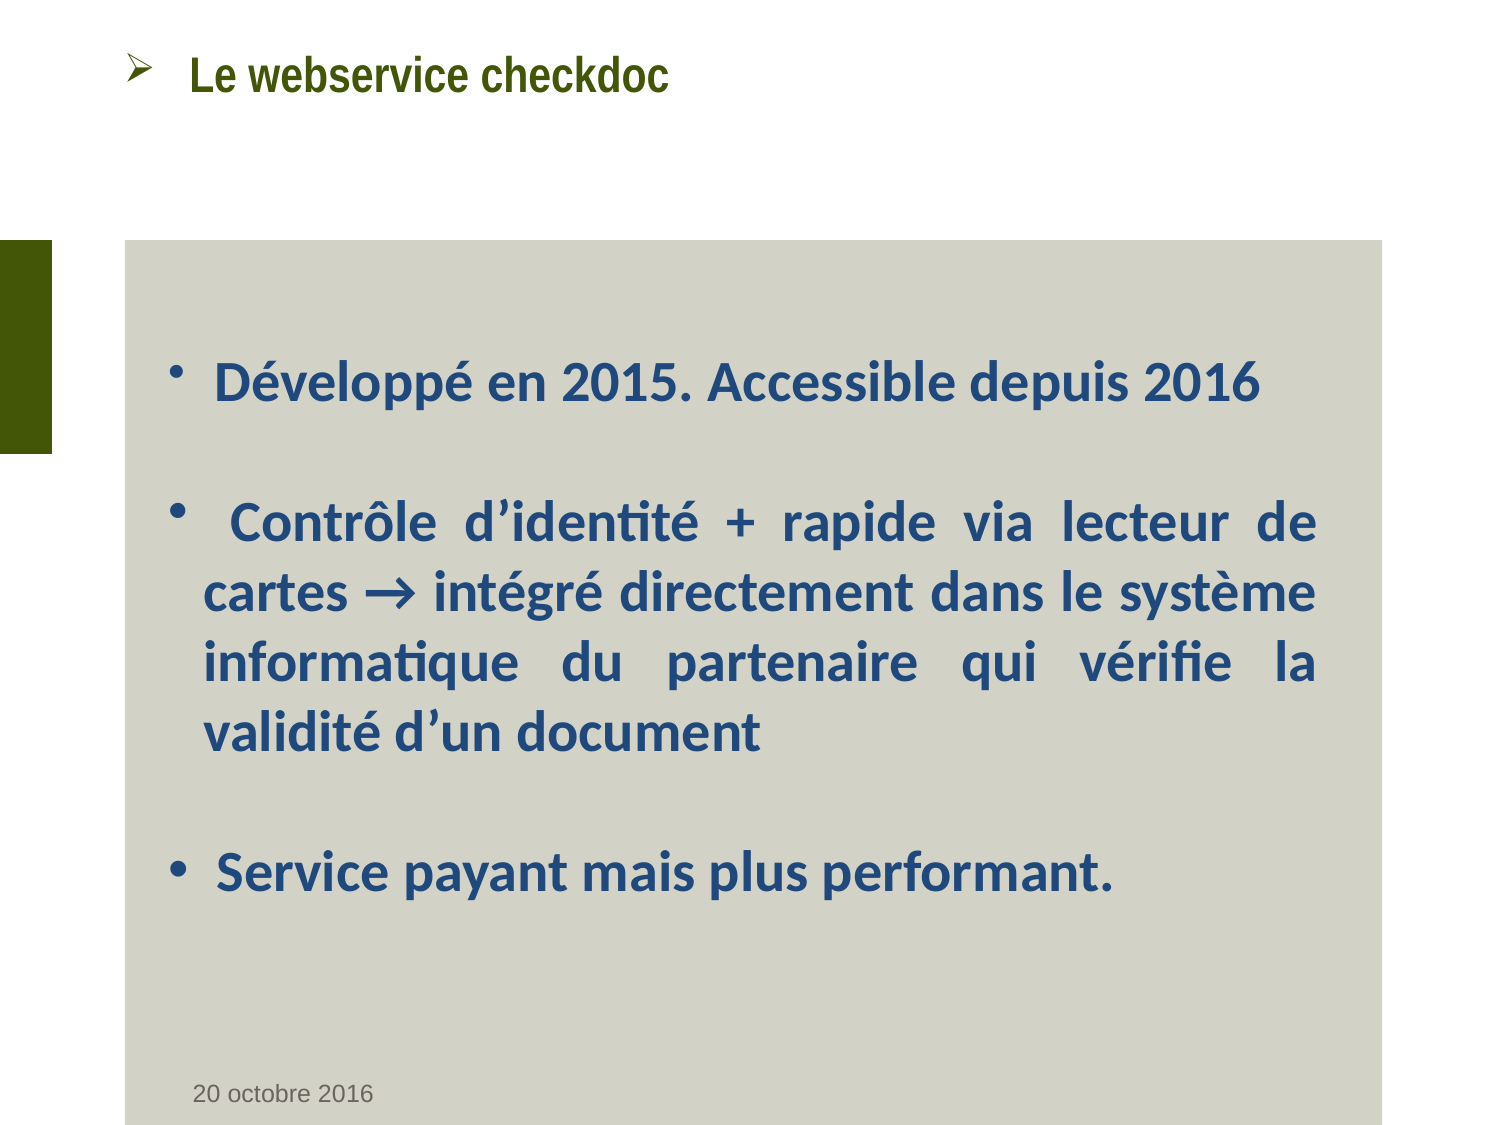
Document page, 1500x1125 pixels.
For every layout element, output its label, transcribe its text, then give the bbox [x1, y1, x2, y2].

text_box Développé en 2015. Accessible depuis 2016 Contrôle d’identité + rapide via lecteur de cartes → intégré directement dans le système informatique du partenaire qui vérifie la validité d’un document Service payant mais plus performant. [38, 290, 1333, 1125]
title Le webservice checkdoc [123, 42, 1382, 200]
